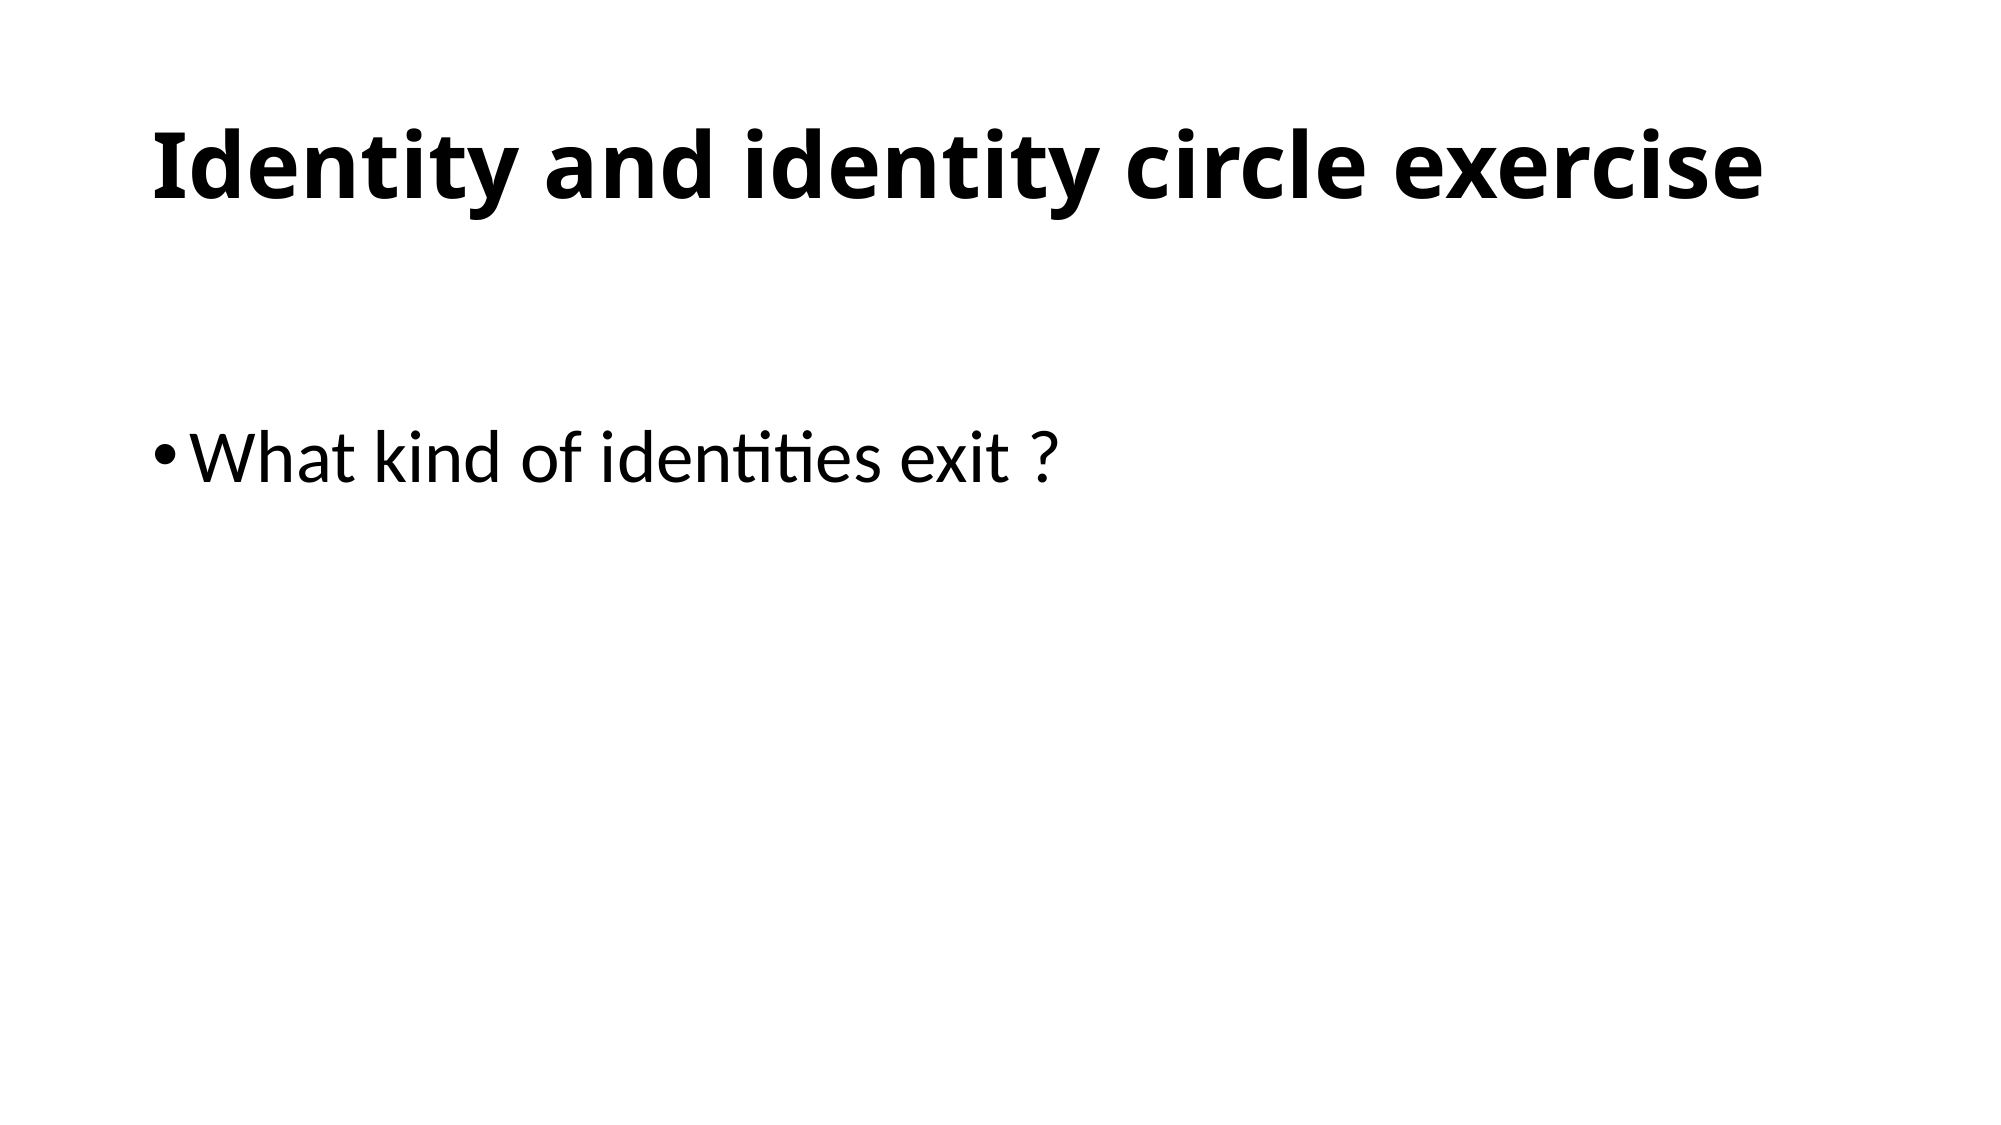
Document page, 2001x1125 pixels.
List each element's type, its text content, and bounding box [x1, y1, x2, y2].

title Identity and identity circle exercise [137, 59, 1863, 278]
list What kind of identities exit ? [137, 299, 1863, 1014]
